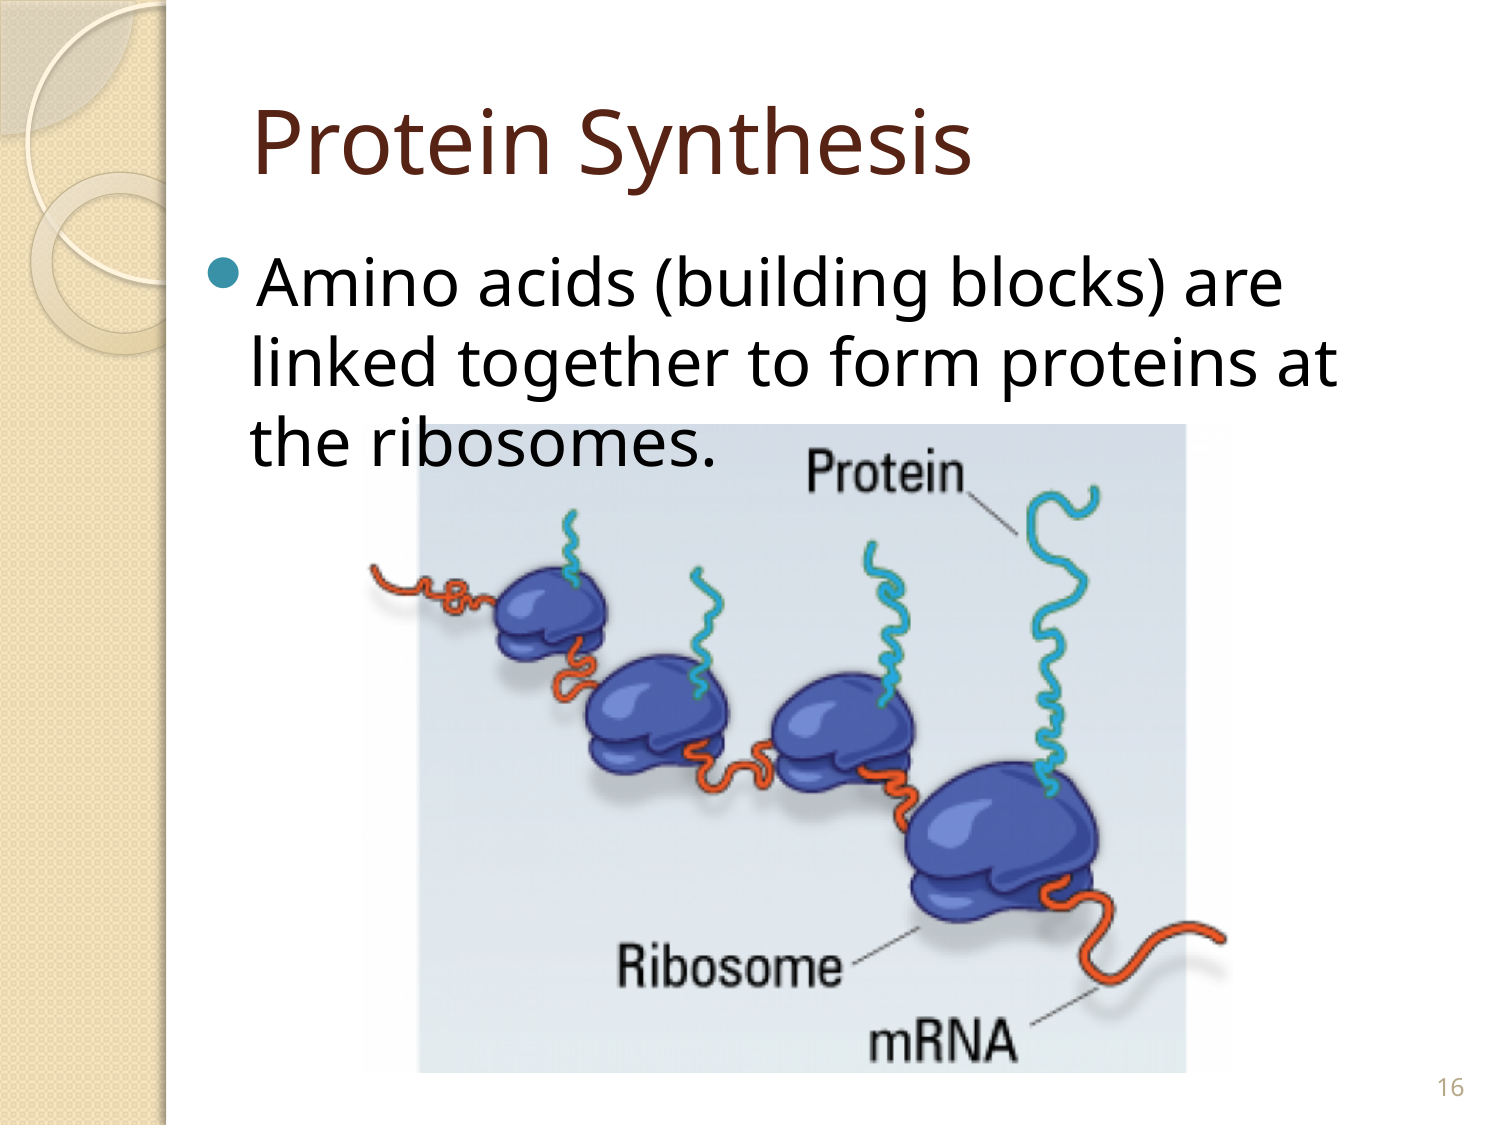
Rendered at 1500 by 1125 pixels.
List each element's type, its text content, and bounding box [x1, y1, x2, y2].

list Amino acids (building blocks) are linked together to form proteins at the ribosomes. [174, 232, 1466, 1025]
picture [362, 424, 1233, 1074]
slide_number 16 [1413, 1034, 1488, 1113]
title Protein Synthesis [235, 45, 1466, 232]
